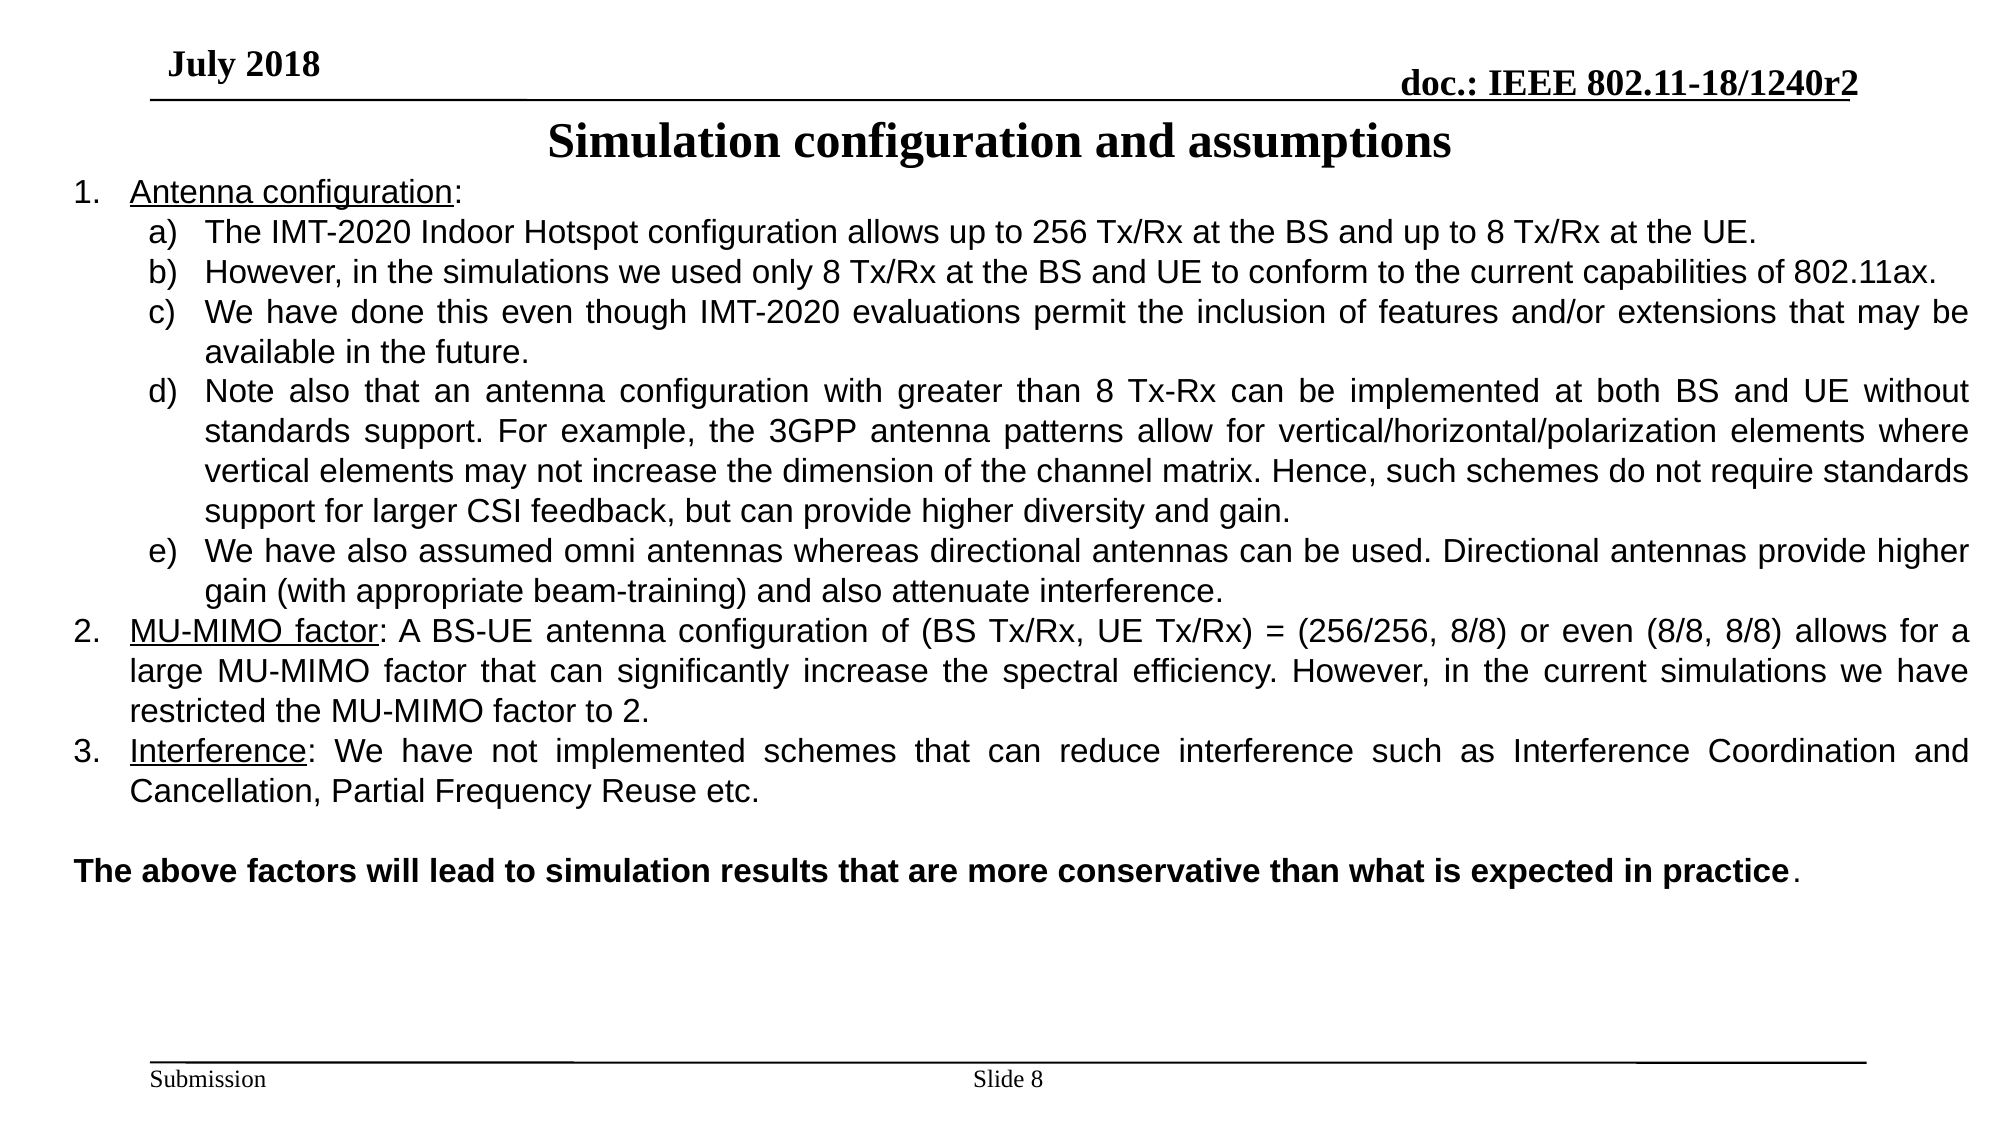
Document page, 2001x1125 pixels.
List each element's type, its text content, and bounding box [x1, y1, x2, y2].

slide_number Slide 8 [950, 1062, 1066, 1122]
title Simulation configuration and assumptions [150, 87, 1850, 162]
list Antenna configuration: The IMT-2020 Indoor Hotspot configuration allows up to 256 Tx/Rx at the BS and up to 8 Tx/Rx at the UE. However, in the simulations we used only 8 Tx/Rx at the BS and UE to conform to the current capabilities of 802.11ax. We have done this even though IMT-2020 evaluations permit the inclusion of features and/or extensions that may be available in the future. Note also that an antenna configuration with greater than 8 Tx-Rx can be implemented at both BS and UE without standards support. For example, the 3GPP antenna patterns allow for vertical/horizontal/polarization elements where vertical elements may not increase the dimension of the channel matrix. Hence, such schemes do not require standards support for larger CSI feedback, but can provide higher diversity and gain. We have also assumed omni antennas whereas directional antennas can be used. Directional antennas provide higher gain (with appropriate beam-training) and also attenuate interference. MU-MIMO factor: A BS-UE antenna configuration of (BS Tx/Rx, UE Tx/Rx) = (256/256, 8/8) or even (8/8, 8/8) allows for a large MU-MIMO factor that can significantly increase the spectral efficiency. However, in the current simulations we have restricted the MU-MIMO factor to 2. Interference: We have not implemented schemes that can reduce interference such as Interference Coordination and Cancellation, Partial Frequency Reuse etc. The above factors will lead to simulation results that are more conservative than what is expected in practice. [37, 162, 1988, 1063]
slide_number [152, 54, 563, 100]
